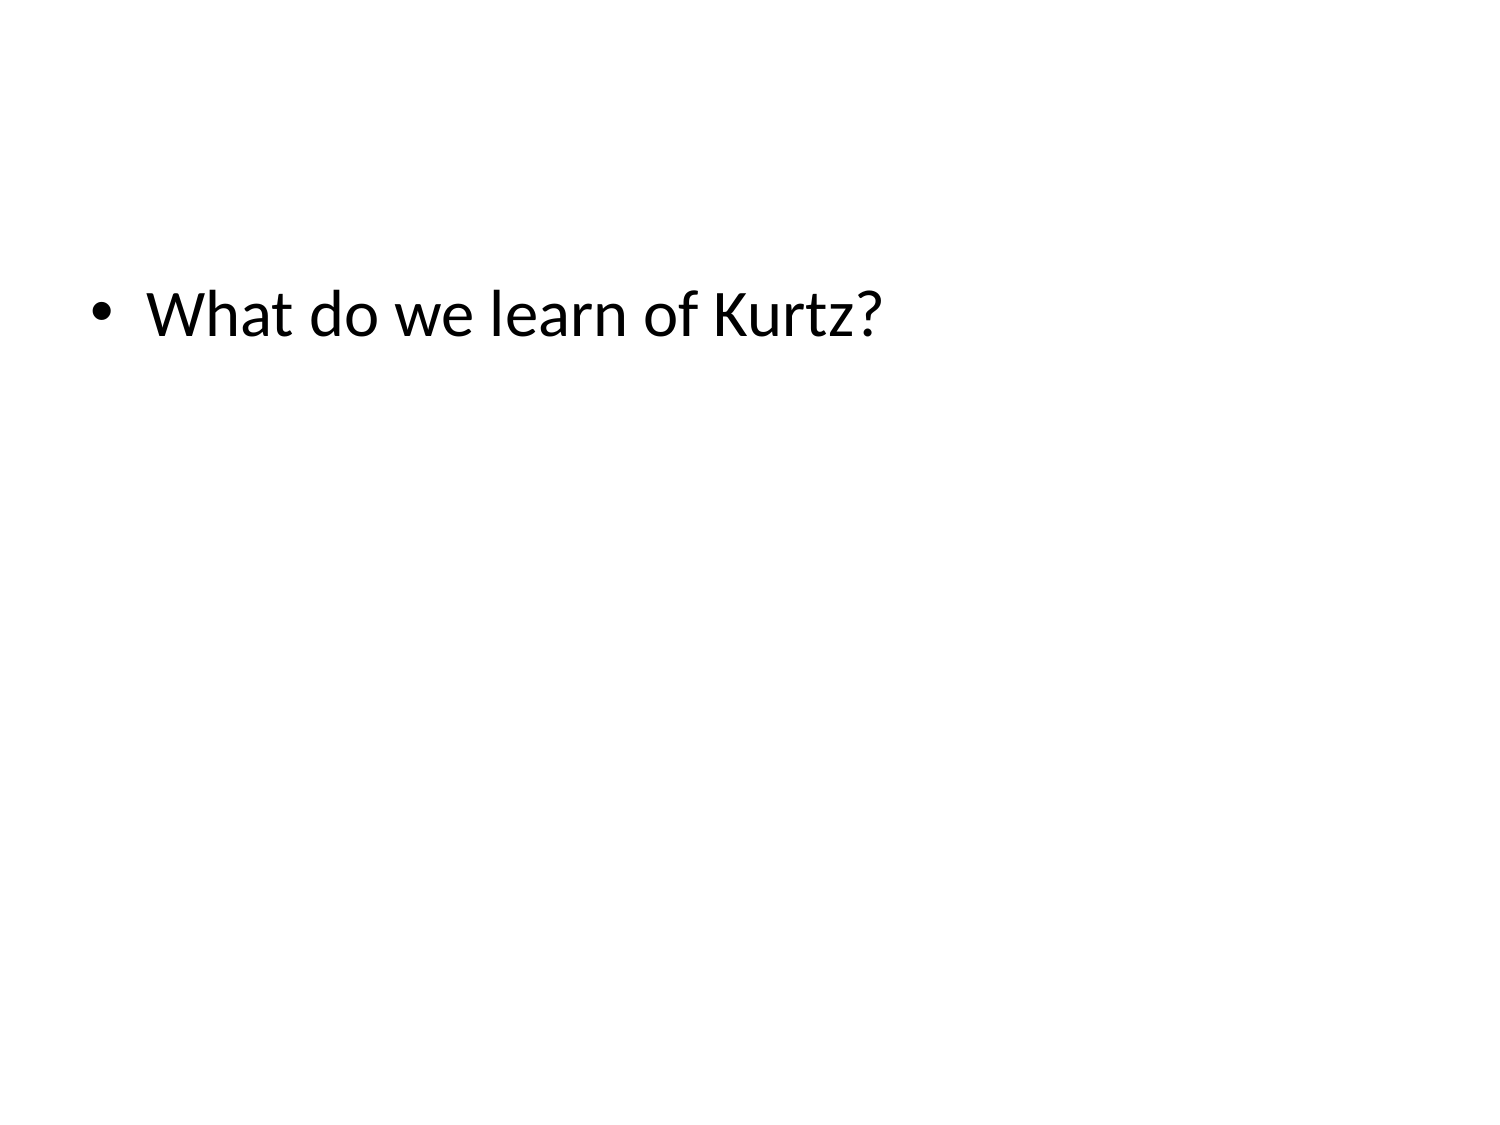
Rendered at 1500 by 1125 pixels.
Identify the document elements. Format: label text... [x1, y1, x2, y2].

list What do we learn of Kurtz? [75, 262, 1425, 1005]
